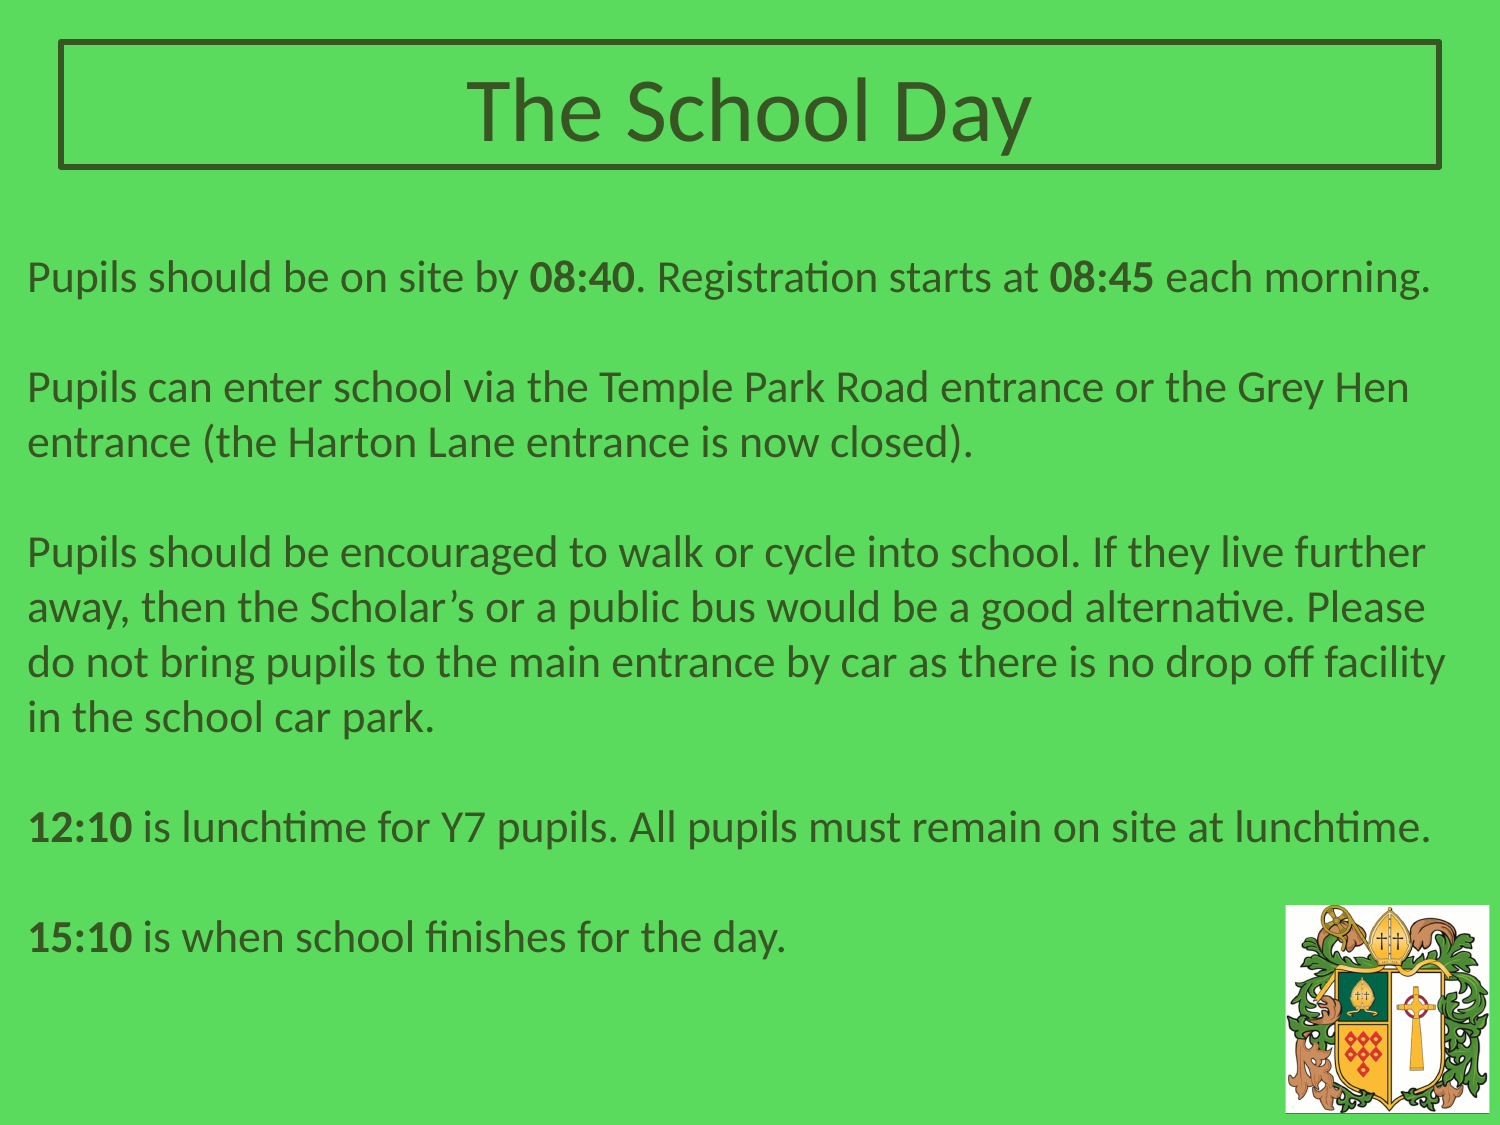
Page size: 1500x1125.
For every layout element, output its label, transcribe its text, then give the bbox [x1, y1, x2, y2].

text_box [0, 0, 1500, 94]
text_box Pupils should be on site by 08:40. Registration starts at 08:45 each morning. Pupils can enter school via the Temple Park Road entrance or the Grey Hen entrance (the Harton Lane entrance is now closed). Pupils should be encouraged to walk or cycle into school. If they live further away, then the Scholar’s or a public bus would be a good alternative. Please do not bring pupils to the main entrance by car as there is no drop off facility in the school car park. 12:10 is lunchtime for Y7 pupils. All pupils must remain on site at lunchtime. 15:10 is when school finishes for the day. [12, 239, 1488, 969]
picture [1285, 904, 1490, 1114]
text_box The School Day [60, 42, 1440, 167]
text_box [0, 125, 1500, 293]
